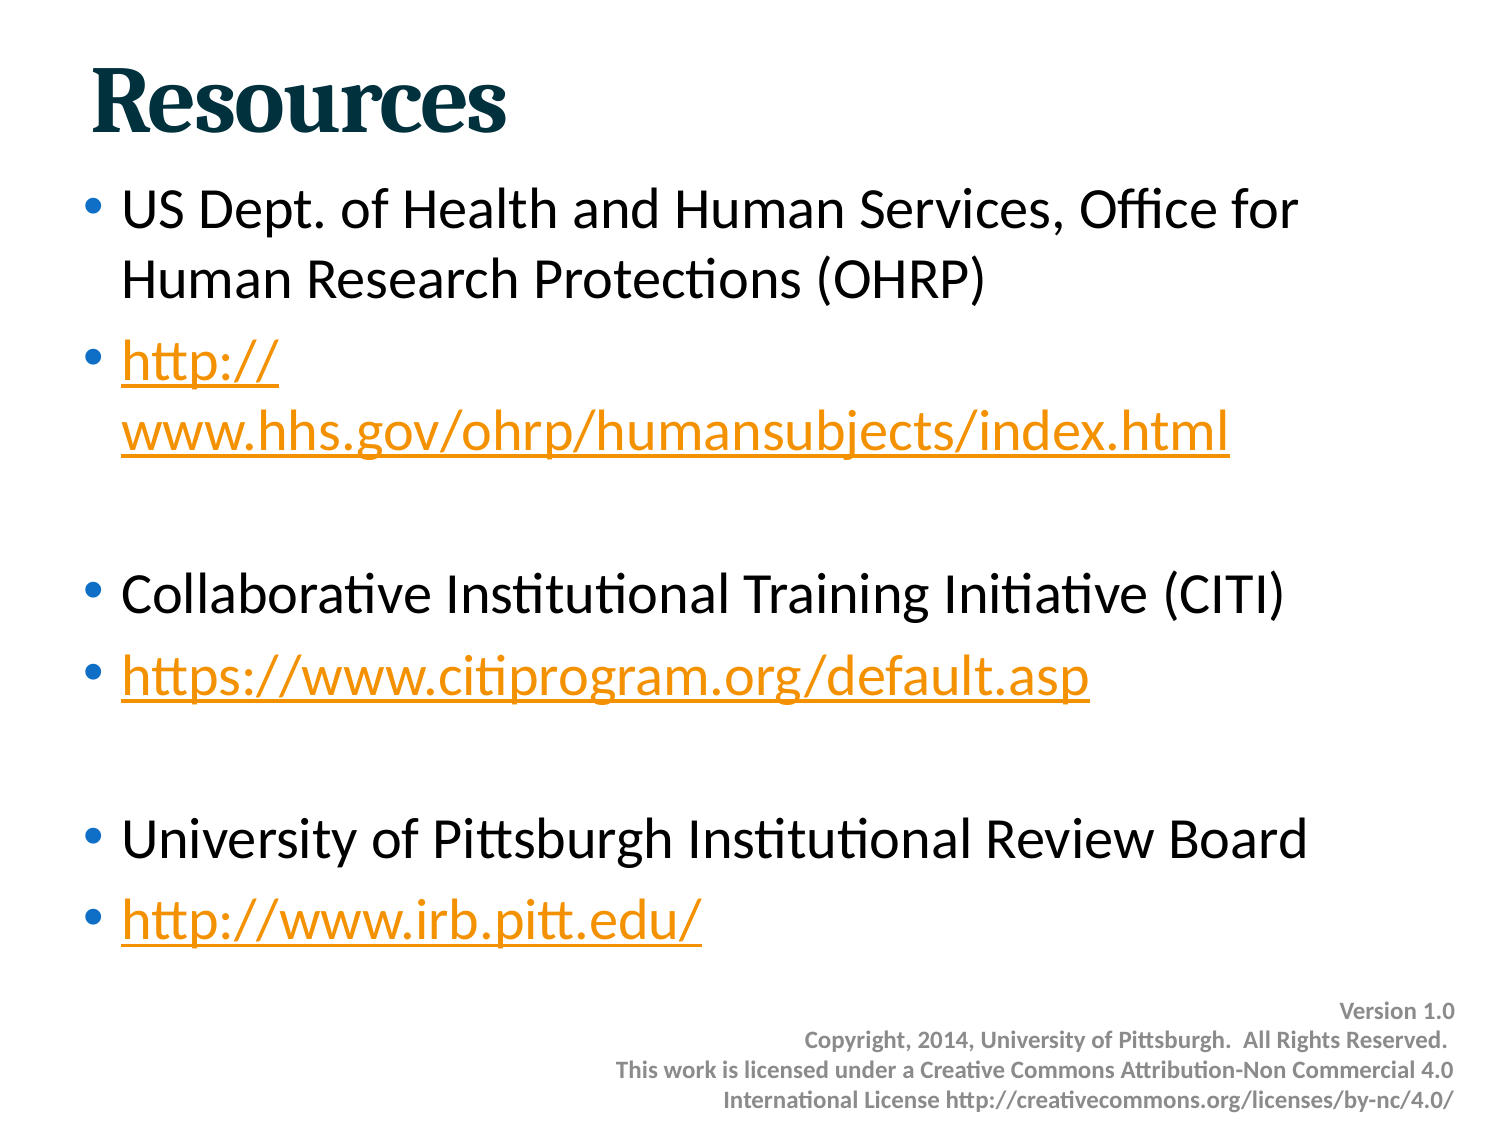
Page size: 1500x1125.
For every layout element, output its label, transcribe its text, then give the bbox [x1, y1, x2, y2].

text_box Version 1.0 Copyright, 2014, University of Pittsburgh. All Rights Reserved. This work is licensed under a Creative Commons Attribution-Non Commercial 4.0 International License http://creativecommons.org/licenses/by-nc/4.0/ [600, 986, 1471, 1113]
title Resources [75, 0, 1325, 162]
list US Dept. of Health and Human Services, Office for Human Research Protections (OHRP) http://www.hhs.gov/ohrp/humansubjects/index.html Collaborative Institutional Training Initiative (CITI) https://www.citiprogram.org/default.asp University of Pittsburgh Institutional Review Board http://www.irb.pitt.edu/ [50, 162, 1325, 1038]
